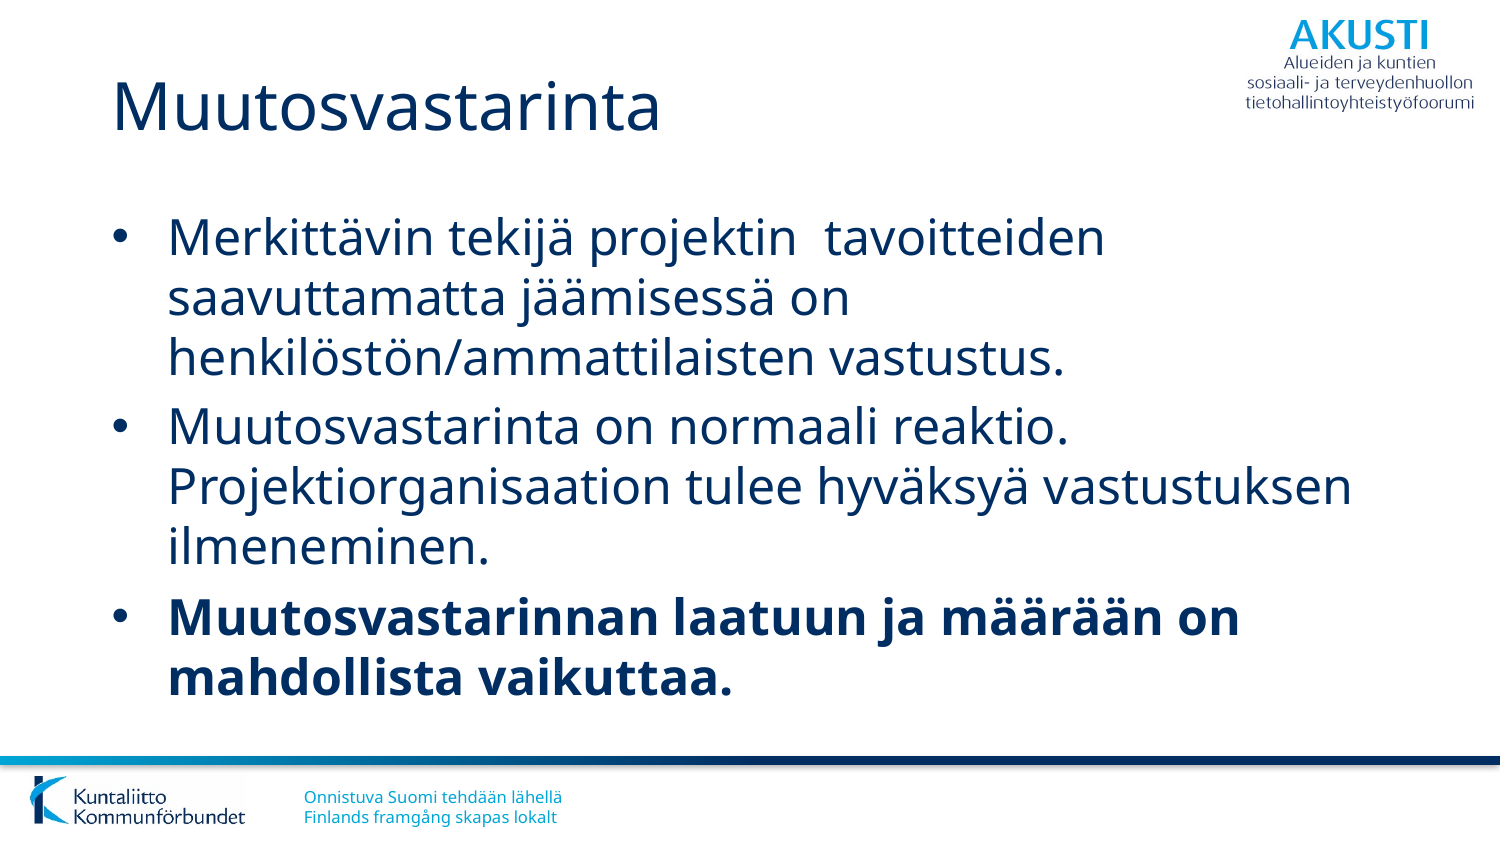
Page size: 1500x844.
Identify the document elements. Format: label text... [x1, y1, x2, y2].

title Muutosvastarinta [111, 56, 1388, 197]
picture [1241, 14, 1478, 117]
list Merkittävin tekijä projektin tavoitteiden saavuttamatta jäämisessä on henkilöstön/ammattilaisten vastustus. Muutosvastarinta on normaali reaktio. Projektiorganisaation tulee hyväksyä vastustuksen ilmeneminen. Muutosvastarinnan laatuun ja määrään on mahdollista vaikuttaa. [111, 197, 1388, 755]
picture [29, 773, 246, 825]
